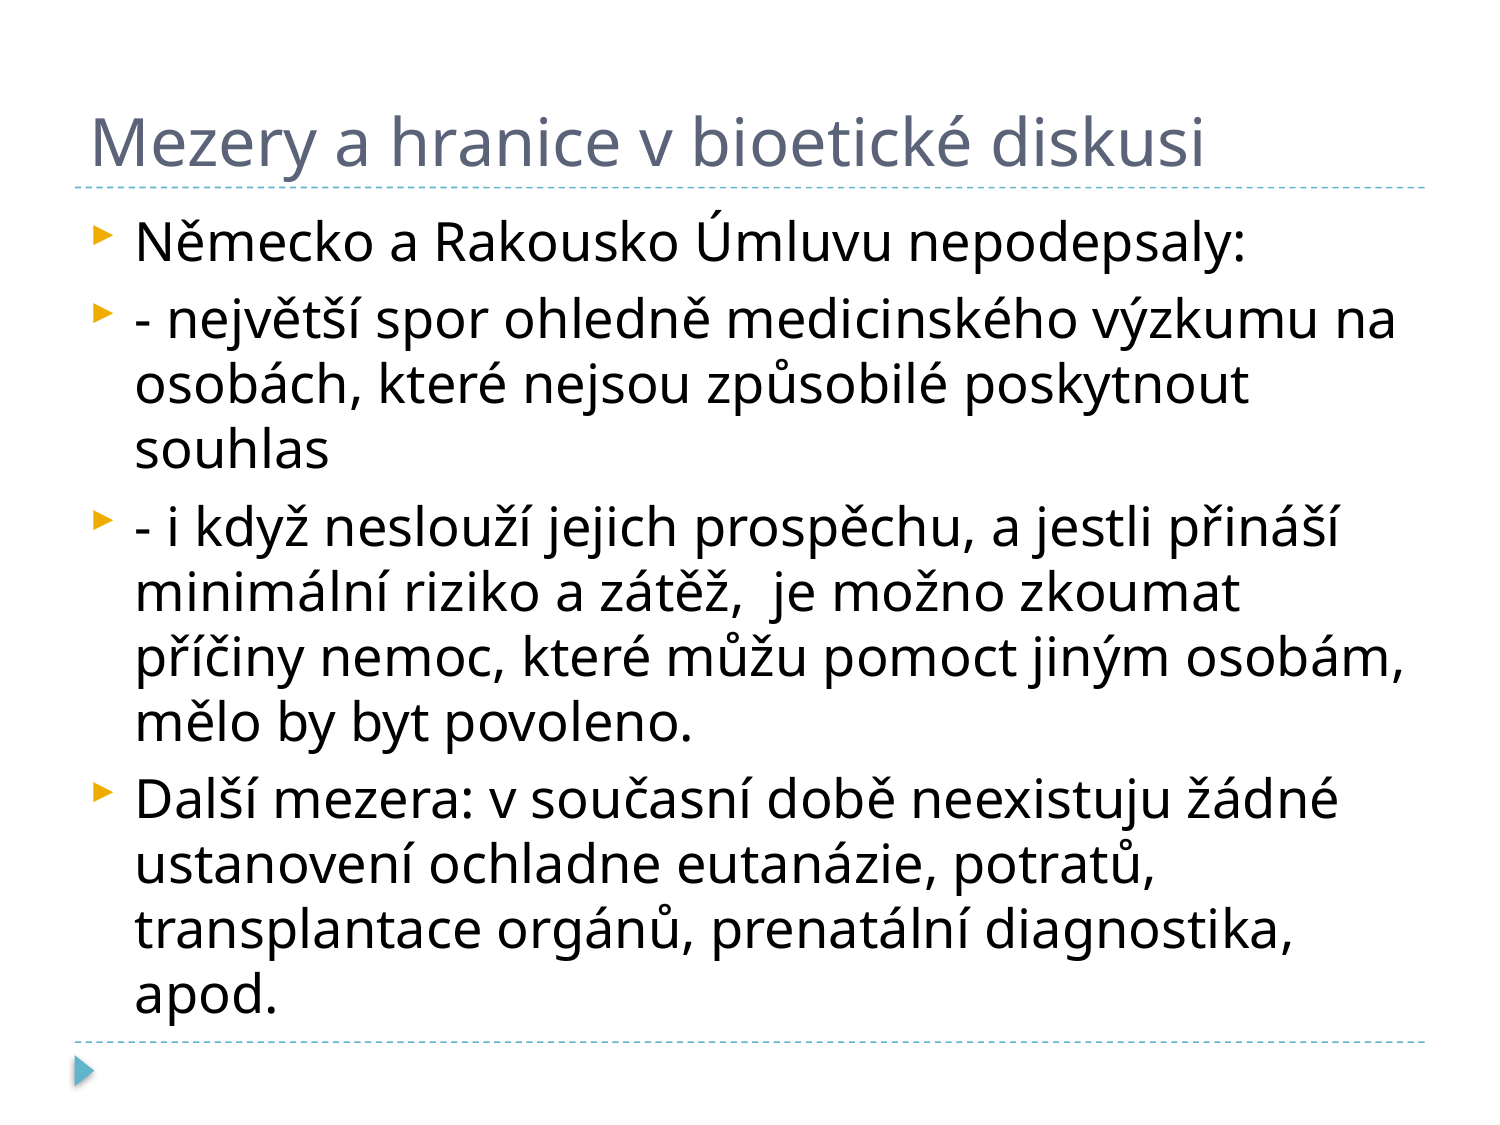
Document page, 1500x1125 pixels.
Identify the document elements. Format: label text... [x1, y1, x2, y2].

list Německo a Rakousko Úmluvu nepodepsaly: - největší spor ohledně medicinského výzkumu na osobách, které nejsou způsobilé poskytnout souhlas - i když neslouží jejich prospěchu, a jestli přináší minimální riziko a zátěž, je možno zkoumat příčiny nemoc, které můžu pomoct jiným osobám, mělo by byt povoleno. Další mezera: v současní době neexistuju žádné ustanovení ochladne eutanázie, potratů, transplantace orgánů, prenatální diagnostika, apod. [75, 200, 1425, 1010]
title Mezery a hranice v bioetické diskusi [75, 24, 1425, 188]
